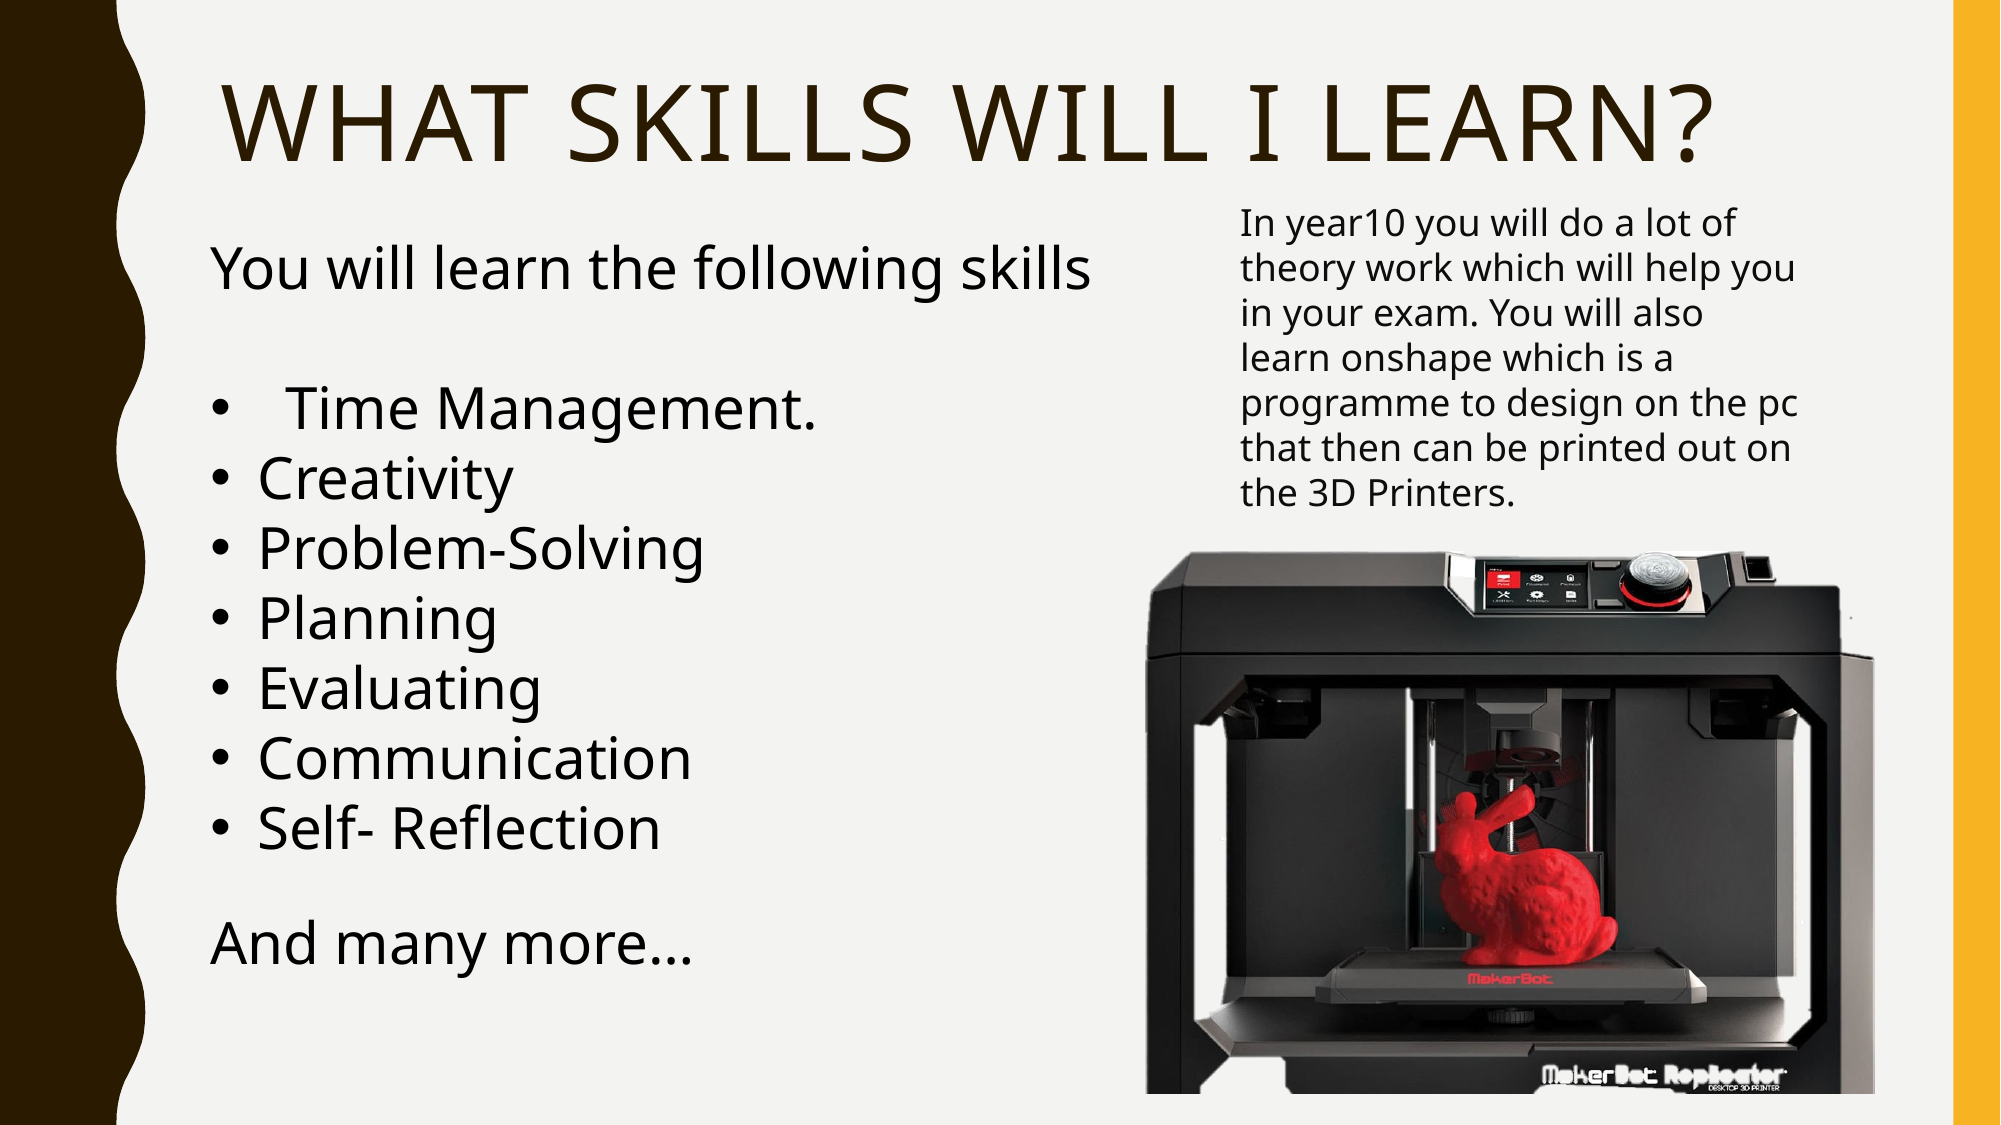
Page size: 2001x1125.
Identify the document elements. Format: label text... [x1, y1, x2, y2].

picture [1145, 551, 1875, 1125]
text_box In year10 you will do a lot of theory work which will help you in your exam. You will also learn onshape which is a programme to design on the pc that then can be printed out on the 3D Printers. [1225, 191, 1819, 522]
title What skills will I learn? [205, 62, 1875, 308]
text_box You will learn the following skills Time Management. Creativity Problem-Solving Planning Evaluating Communication Self- Reflection And many more… [195, 224, 1190, 984]
